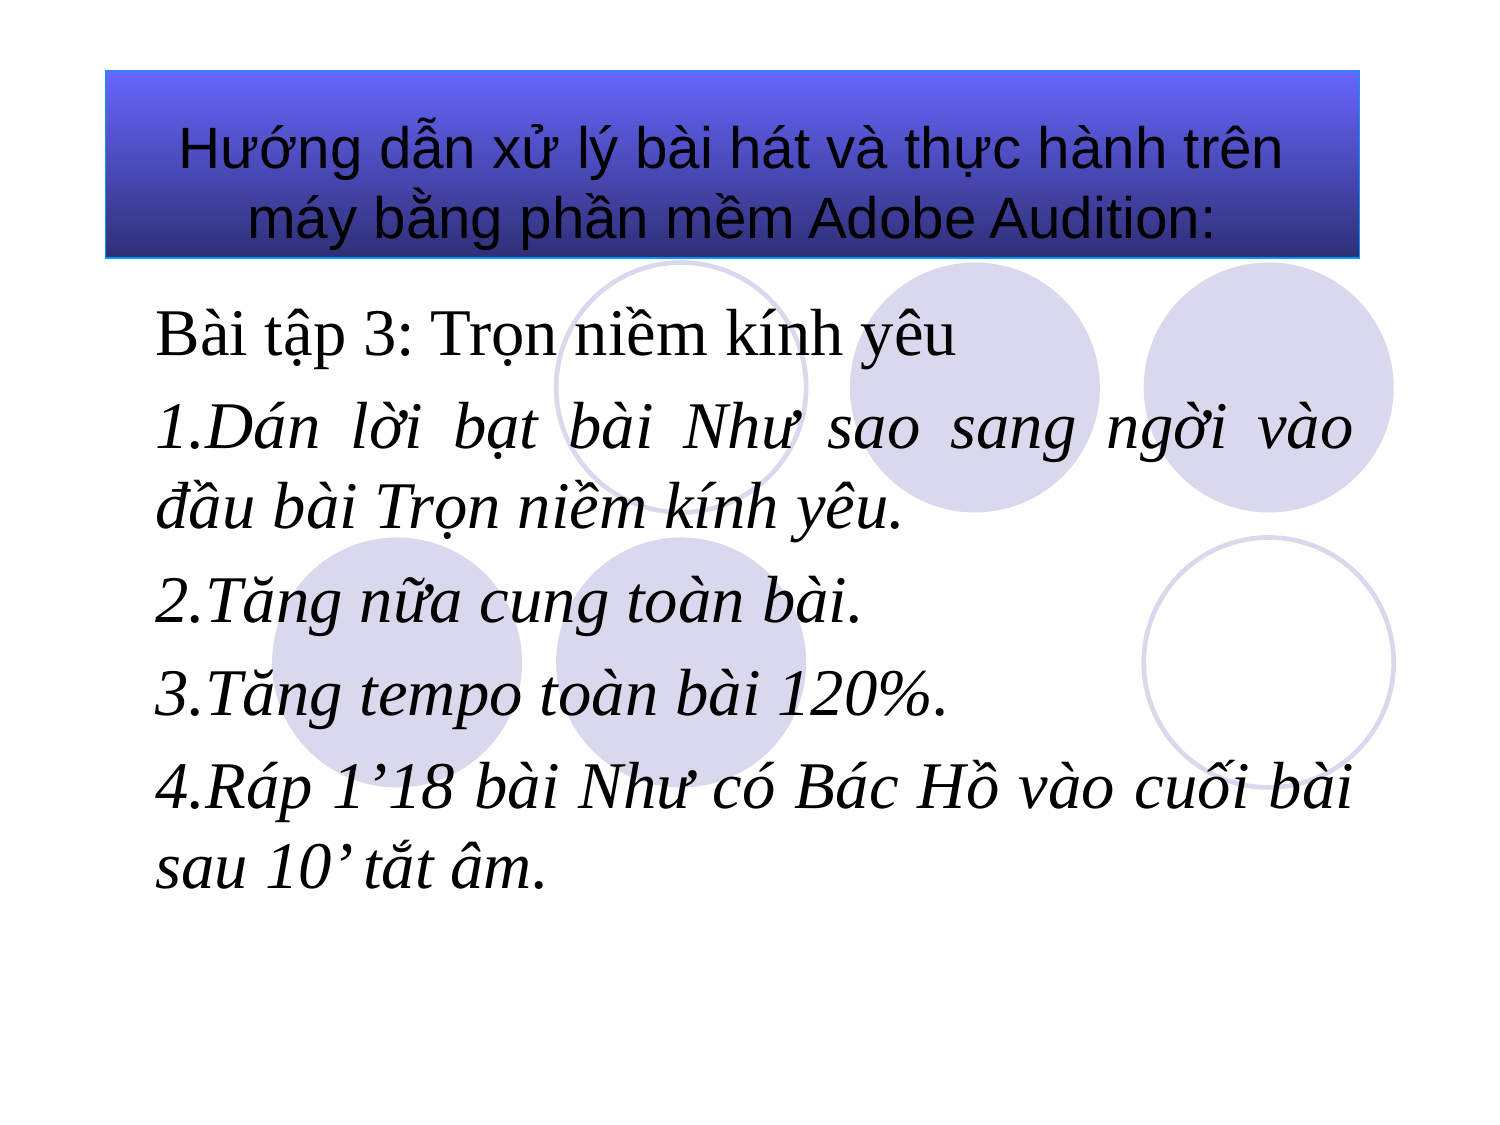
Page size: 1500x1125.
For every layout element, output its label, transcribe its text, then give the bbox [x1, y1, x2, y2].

text_box Hướng dẫn xử lý bài hát và thực hành trên máy bằng phần mềm Adobe Audition: [105, 70, 1360, 258]
subtitle Bài tập 3: Trọn niềm kính yêu 1.Dán lời bạt bài Như sao sang ngời vào đầu bài Trọn niềm kính yêu. 2.Tăng nữa cung toàn bài. 3.Tăng tempo toàn bài 120%. 4.Ráp 1’18 bài Như có Bác Hồ vào cuối bài sau 10’ tắt âm. [140, 281, 1372, 1000]
